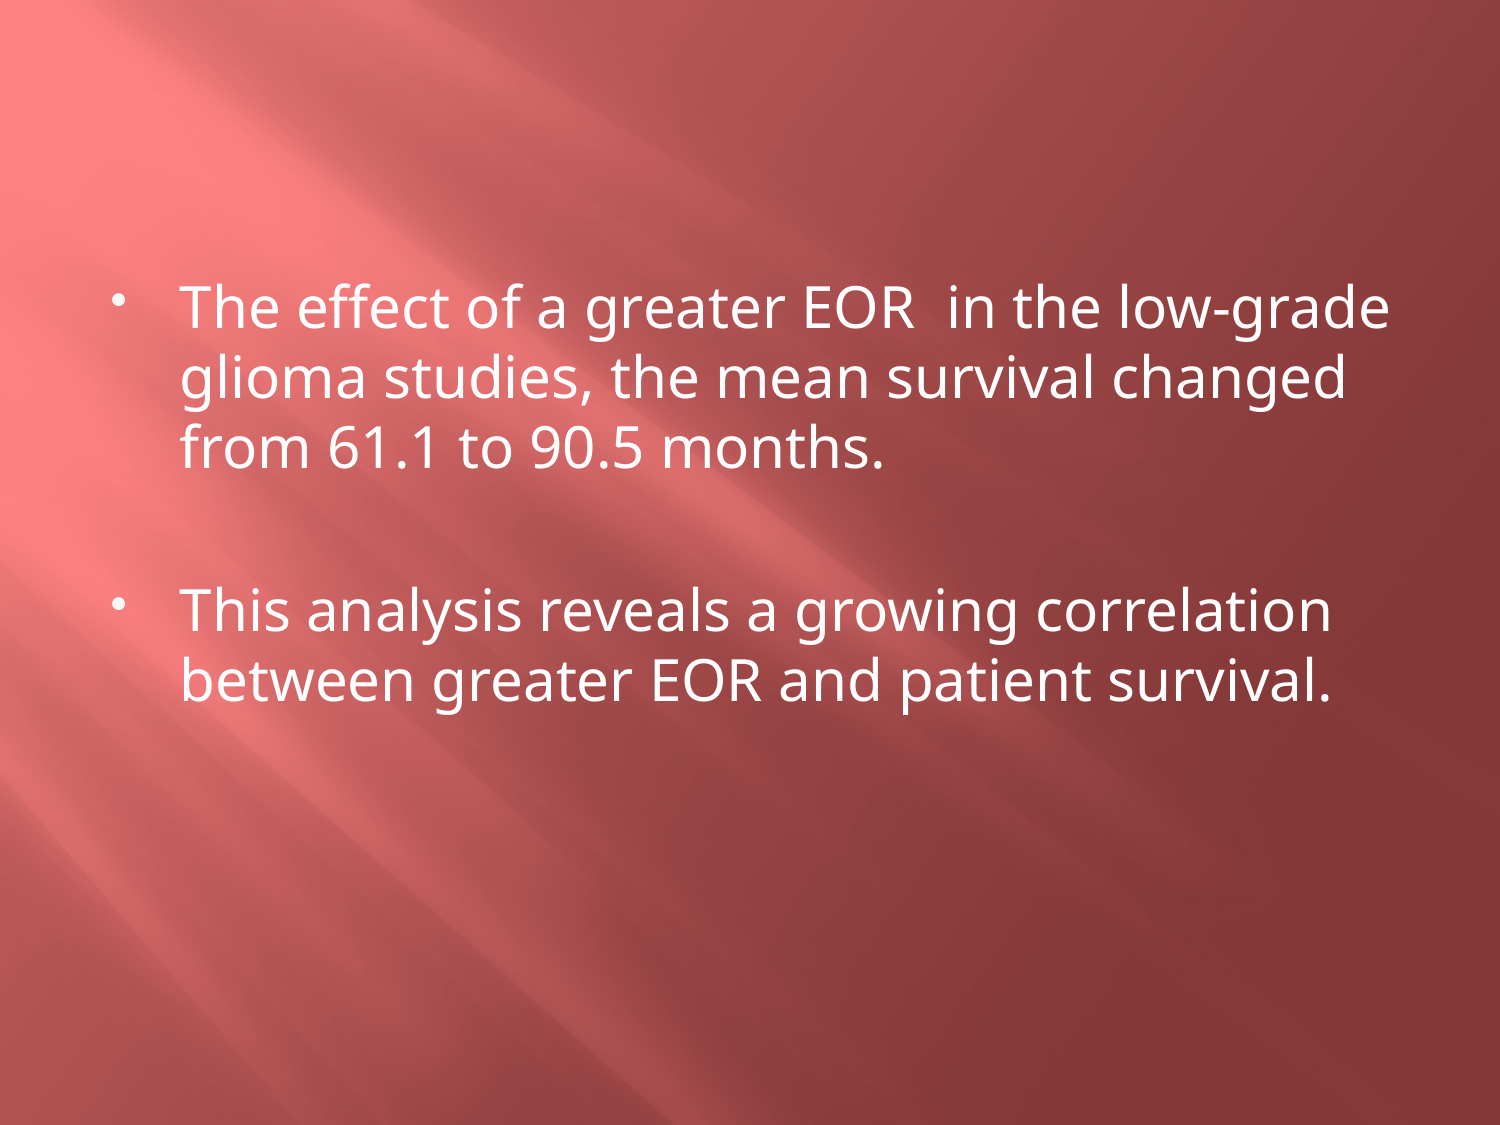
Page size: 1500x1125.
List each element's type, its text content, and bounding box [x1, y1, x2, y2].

list The effect of a greater EOR in the low-grade glioma studies, the mean survival changed from 61.1 to 90.5 months. This analysis reveals a growing correlation between greater EOR and patient survival. [75, 262, 1425, 1035]
